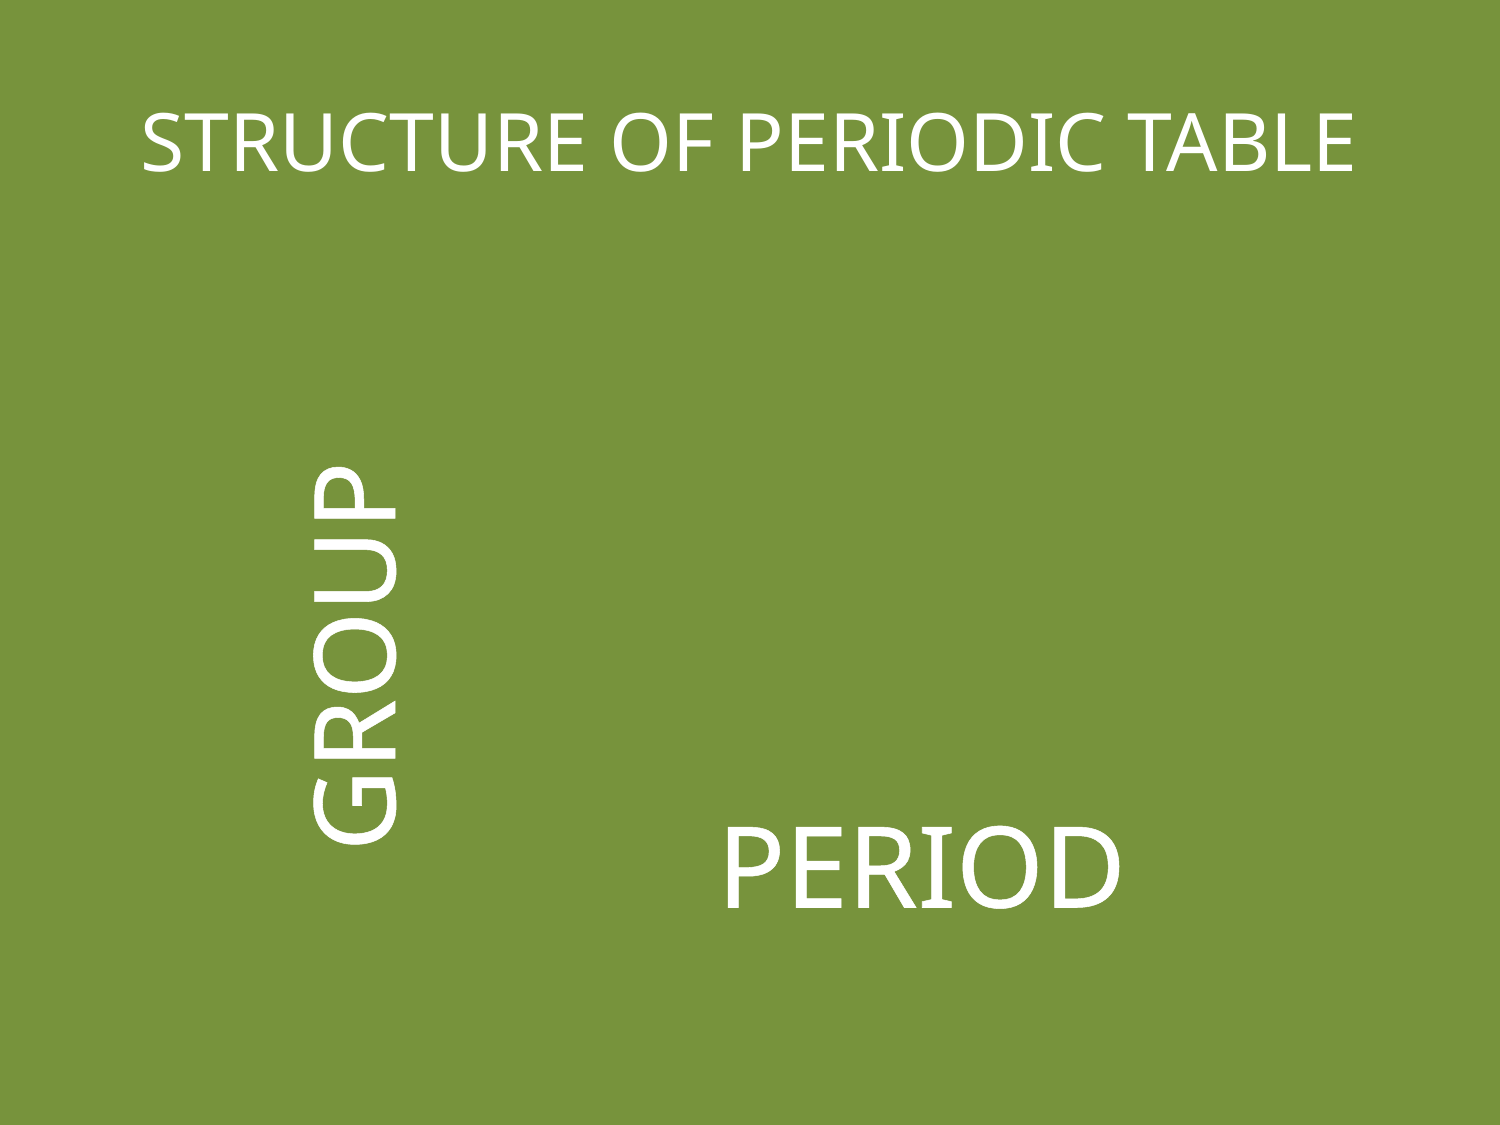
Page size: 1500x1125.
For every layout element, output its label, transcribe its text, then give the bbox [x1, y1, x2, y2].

text_box GROUP [274, 362, 425, 951]
title STRUCTURE OF PERIODIC TABLE [75, 45, 1425, 233]
text_box PERIOD [702, 787, 1142, 938]
